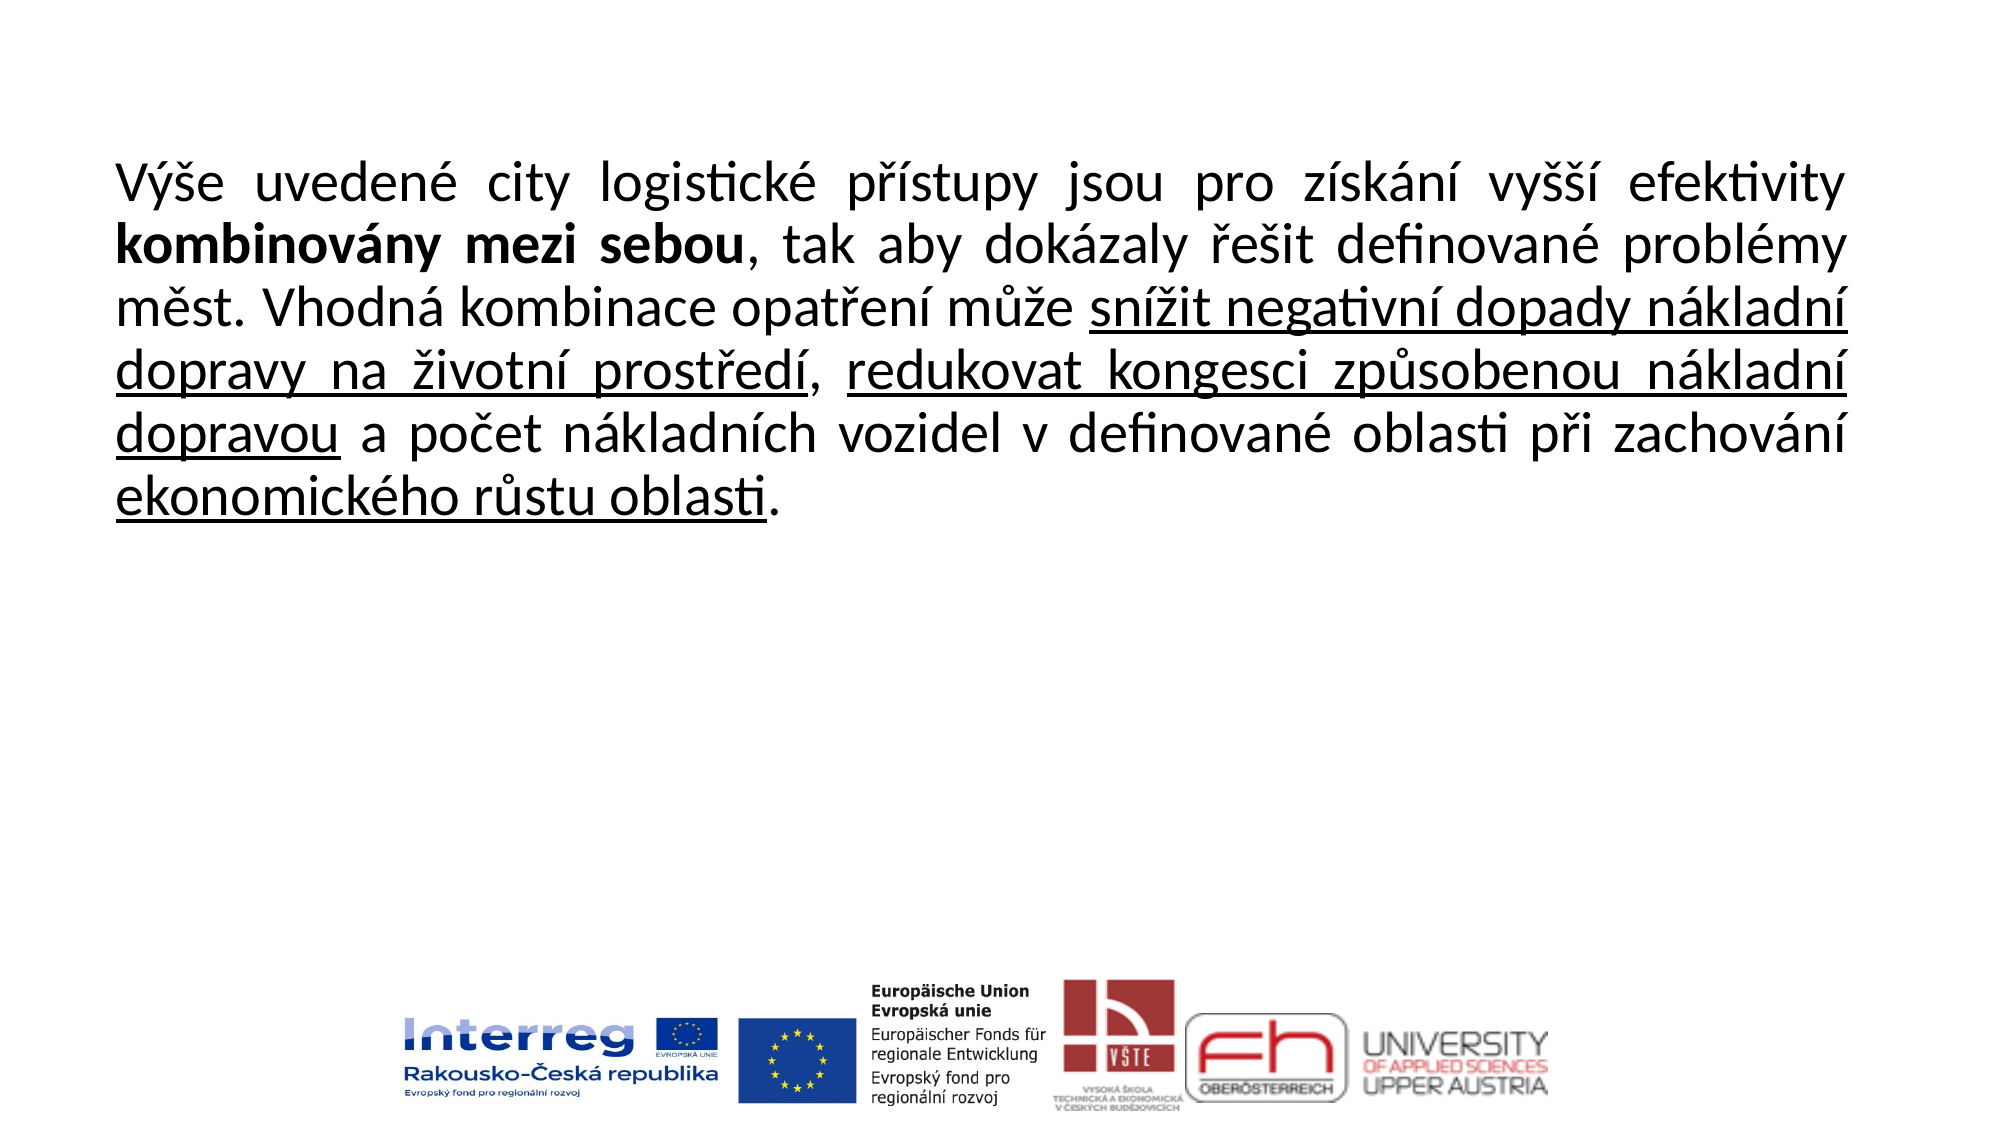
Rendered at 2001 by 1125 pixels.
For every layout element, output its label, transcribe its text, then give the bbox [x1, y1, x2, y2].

list Výše uvedené city logistické přístupy jsou pro získání vyšší efektivity kombinovány mezi sebou, tak aby dokázaly řešit definované problémy měst. Vhodná kombinace opatření může snížit negativní dopady nákladní dopravy na životní prostředí, redukovat kongesci způsobenou nákladní dopravou a počet nákladních vozidel v definované oblasti při zachování ekonomického růstu oblasti. [100, 143, 1863, 1014]
picture [1185, 1013, 1548, 1103]
picture [1053, 979, 1184, 1111]
picture [374, 984, 1046, 1125]
